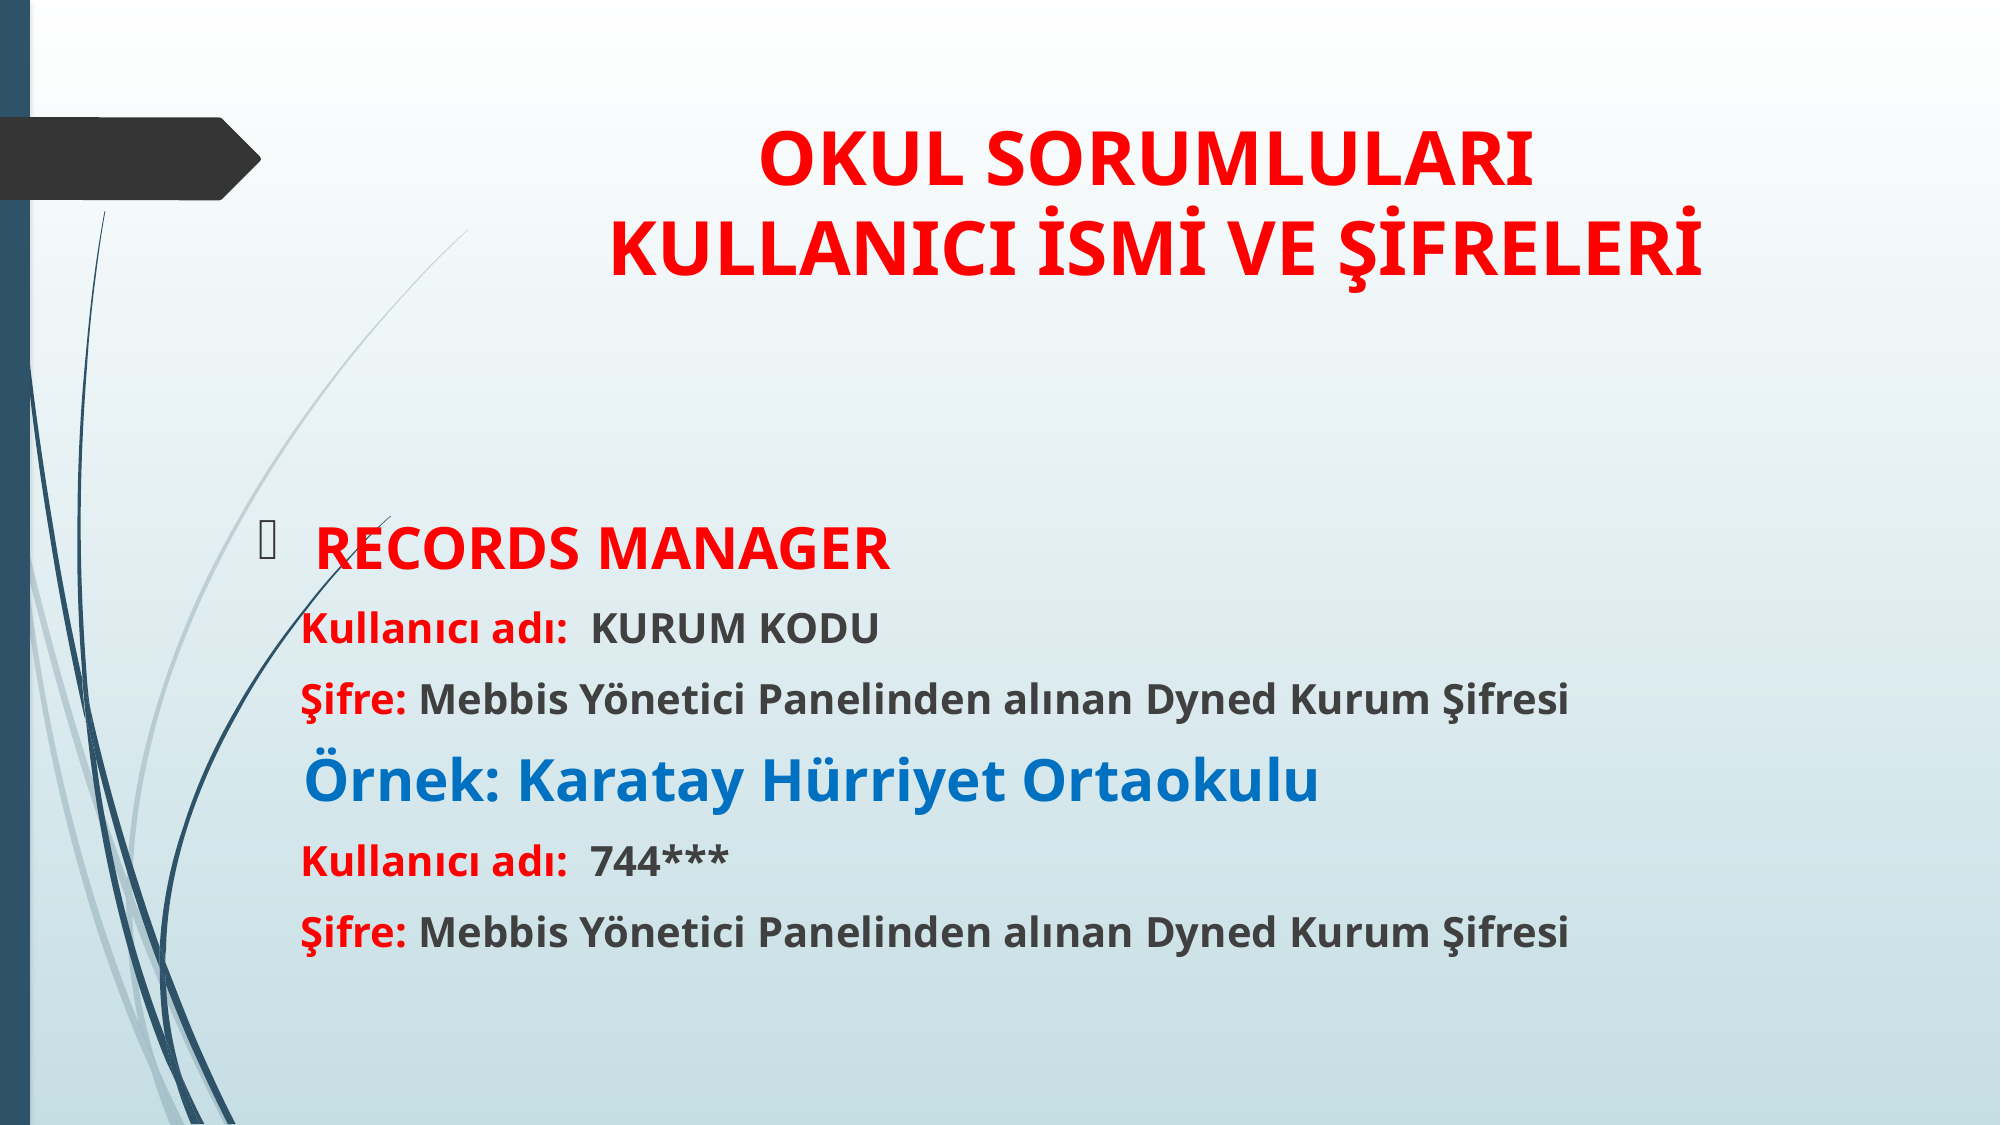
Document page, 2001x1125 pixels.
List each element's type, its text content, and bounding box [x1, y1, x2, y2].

title OKUL SORUMLULARI KULLANICI İSMİ VE ŞİFRELERİ [425, 102, 1888, 313]
list RECORDS MANAGER Kullanıcı adı: KURUM KODU Şifre: Mebbis Yönetici Panelinden alınan Dyned Kurum Şifresi Örnek: Karatay Hürriyet Ortaokulu Kullanıcı adı: 744*** Şifre: Mebbis Yönetici Panelinden alınan Dyned Kurum Şifresi [242, 503, 1888, 970]
